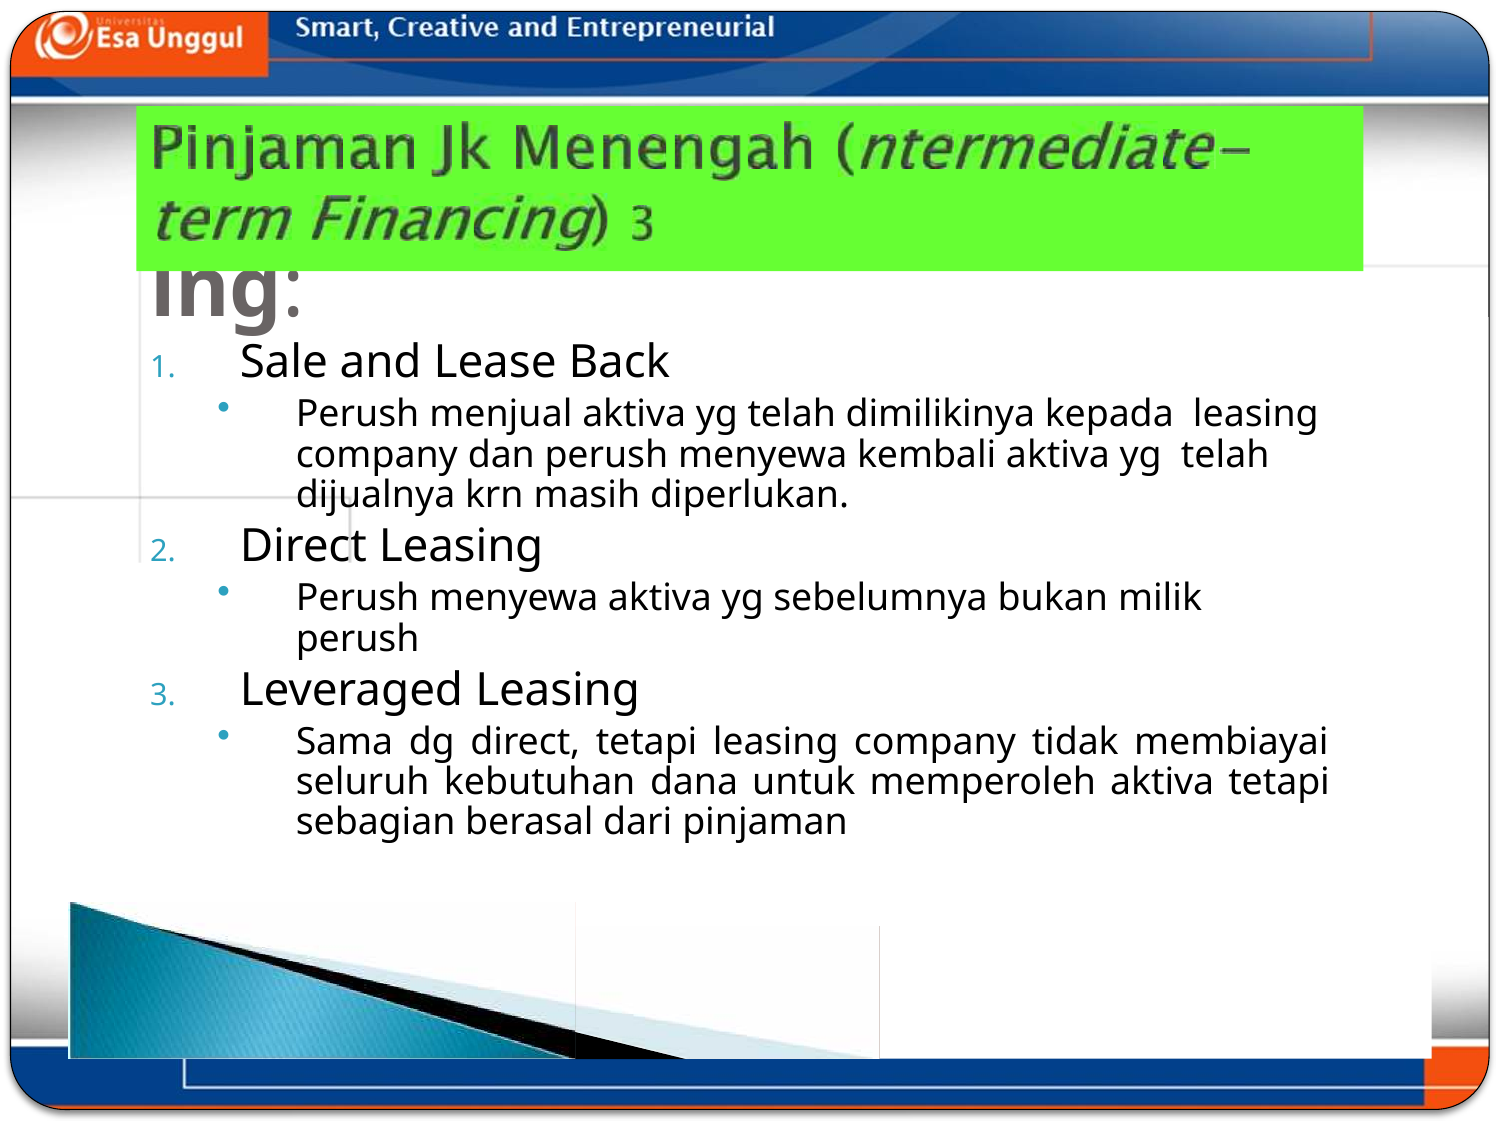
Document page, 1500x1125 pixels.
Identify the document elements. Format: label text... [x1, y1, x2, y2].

text_box [234, 135, 253, 181]
text_box [68, 902, 576, 1060]
text_box [431, 125, 452, 177]
text_box [860, 134, 897, 169]
text_box [385, 134, 414, 169]
text_box [259, 134, 290, 169]
text_box [433, 206, 471, 240]
picture [12, 12, 1488, 1108]
text_box [638, 134, 667, 169]
text_box [576, 1032, 686, 1060]
text_box [188, 125, 196, 169]
text_box [136, 106, 1364, 272]
text_box [68, 562, 1432, 1059]
text_box [206, 134, 234, 169]
text_box [311, 195, 399, 240]
text_box [296, 134, 343, 169]
text_box [1071, 121, 1158, 169]
text_box [399, 206, 433, 241]
text_box [157, 201, 210, 241]
text_box [1163, 129, 1250, 169]
text_box [576, 926, 880, 1059]
text_box [632, 205, 653, 241]
text_box [473, 193, 608, 251]
text_box [350, 134, 381, 169]
text_box [710, 135, 741, 181]
text_box [516, 125, 558, 169]
text_box [784, 121, 812, 169]
text_box Sale and Lease Back Perush menjual aktiva yg telah dimilikinya kepada leasing company dan perush menyewa kembali aktiva yg telah dijualnya krn masih diperlukan. Direct Leasing Perush menyewa aktiva yg sebelumnya bukan milik perush Leveraged Leasing Sama dg direct, tetapi leasing company tidak membiayai seluruh kebutuhan dana untuk memperoleh aktiva tetapi sebagian berasal dari pinjaman [148, 330, 1345, 843]
text_box [1038, 134, 1070, 169]
text_box [461, 121, 492, 169]
text_box [154, 125, 182, 169]
text_box [212, 206, 292, 240]
text_box [955, 134, 1035, 169]
text_box [566, 134, 594, 169]
text_box [837, 121, 854, 177]
title Leasing: [148, 272, 361, 330]
text_box [900, 129, 954, 169]
text_box [747, 134, 778, 169]
text_box [245, 125, 253, 133]
text_box [603, 134, 631, 169]
text_box [674, 134, 703, 169]
